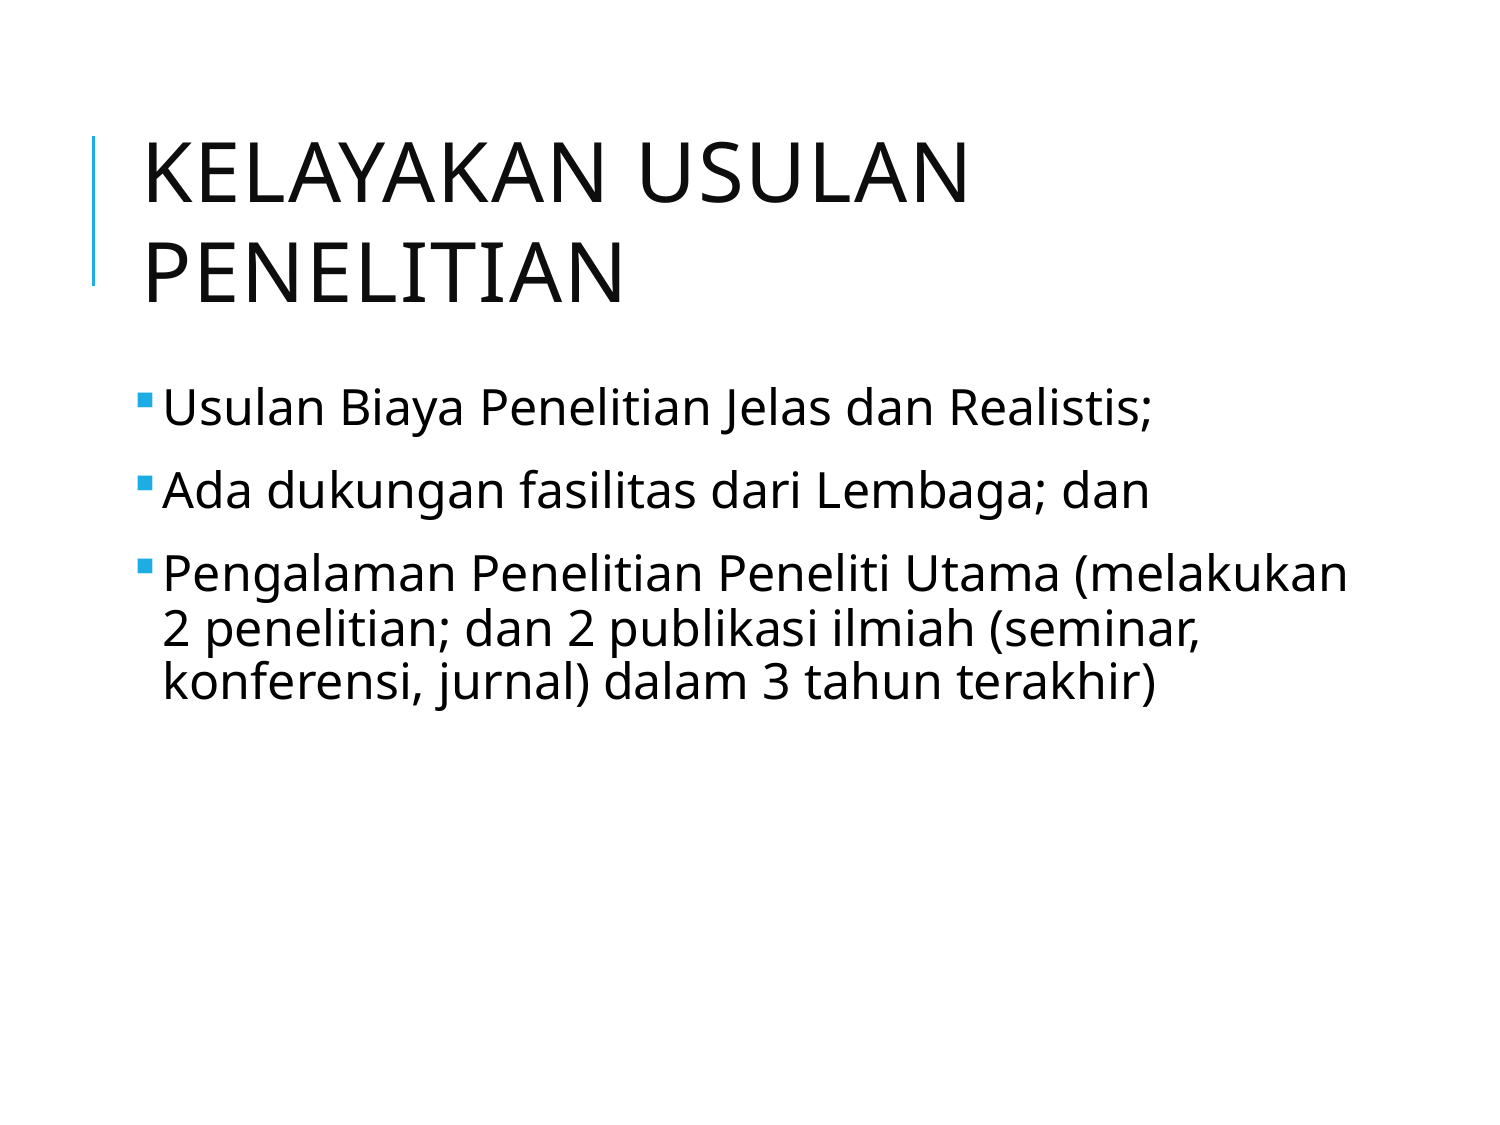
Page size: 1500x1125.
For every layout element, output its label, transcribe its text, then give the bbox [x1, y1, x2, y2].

title Kelayakan Usulan Penelitian [126, 96, 1433, 342]
list Usulan Biaya Penelitian Jelas dan Realistis; Ada dukungan fasilitas dari Lembaga; dan Pengalaman Penelitian Peneliti Utama (melakukan 2 penelitian; dan 2 publikasi ilmiah (seminar, konferensi, jurnal) dalam 3 tahun terakhir) [126, 375, 1371, 1035]
